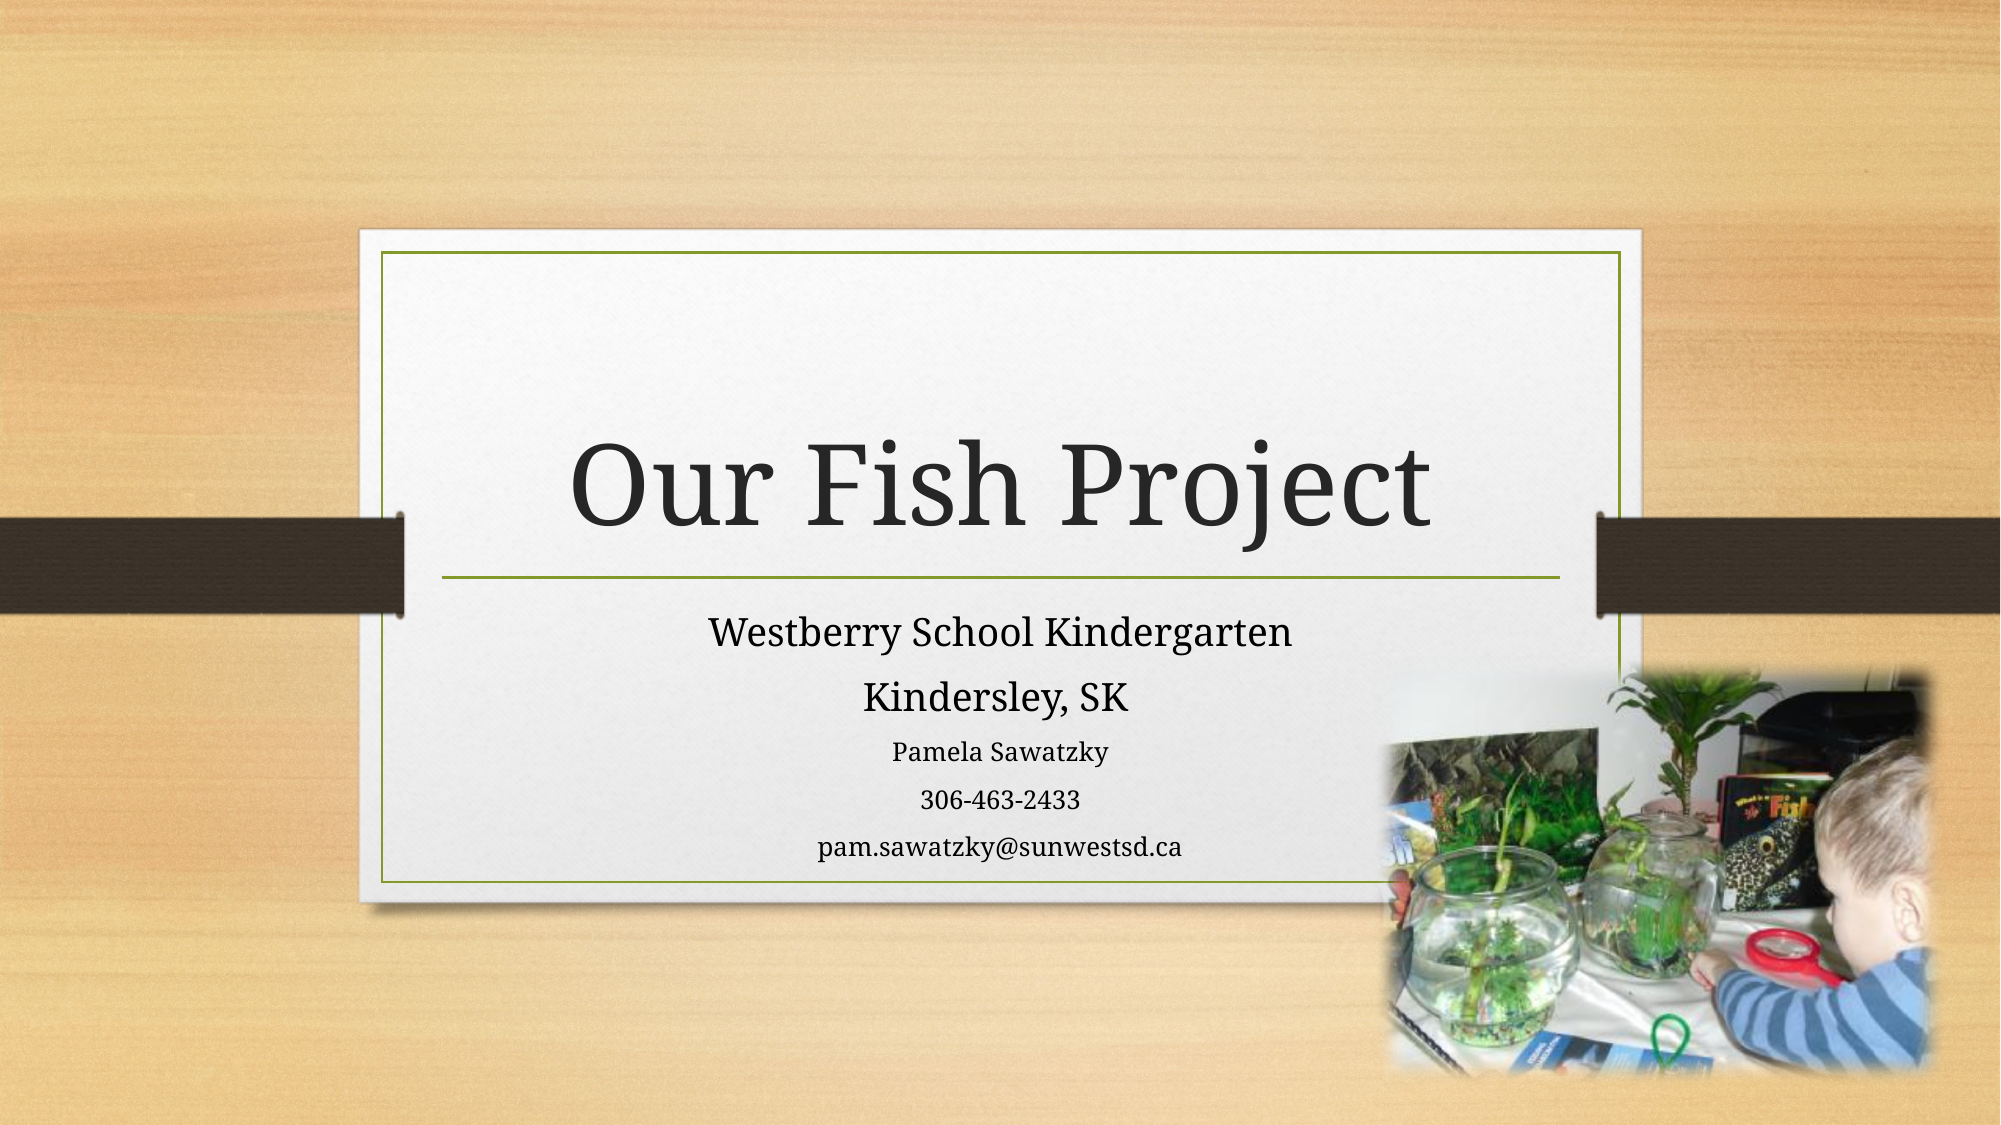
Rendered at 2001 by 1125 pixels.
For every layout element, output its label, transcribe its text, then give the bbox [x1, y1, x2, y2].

title Our Fish Project [441, 306, 1560, 556]
picture [0, 0, 2001, 1125]
subtitle Westberry School Kindergarten Kindersley, SK Pamela Sawatzky 306-463-2433 pam.sawatzky@sunwestsd.ca [441, 600, 1560, 871]
